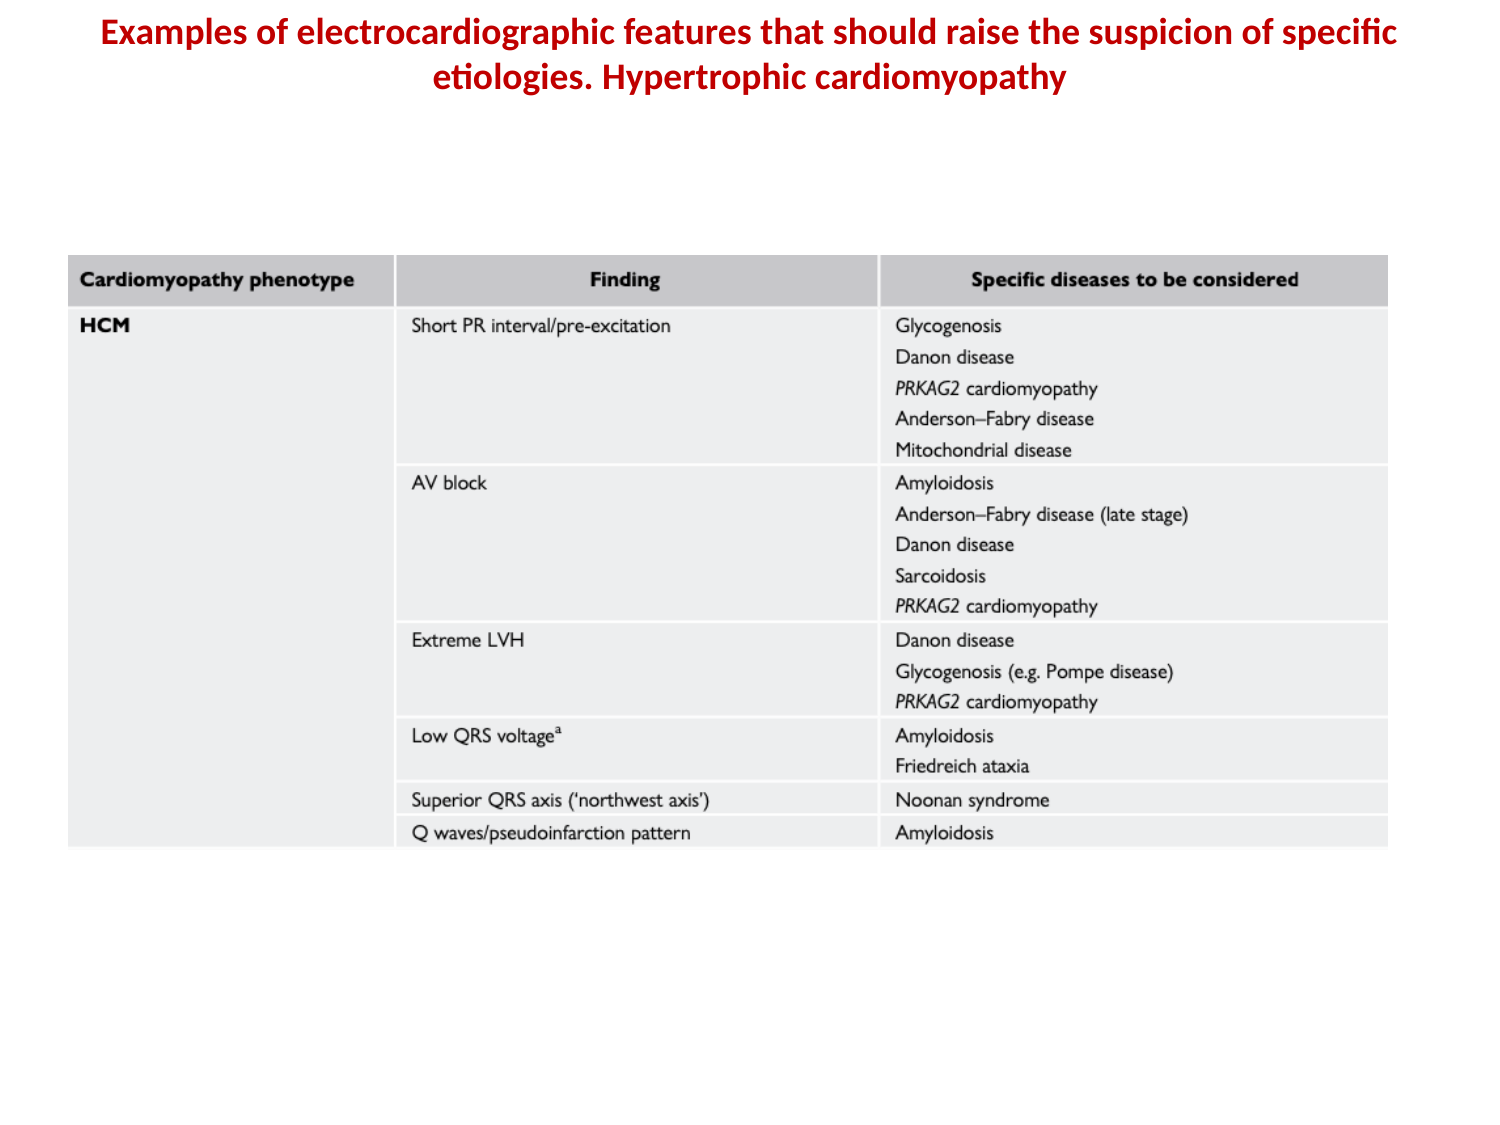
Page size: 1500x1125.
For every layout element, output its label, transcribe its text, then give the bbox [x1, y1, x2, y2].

picture [67, 255, 1388, 850]
text_box Examples of electrocardiographic features that should raise the suspicion of specific etiologies. Hypertrophic cardiomyopathy [23, 0, 1477, 105]
